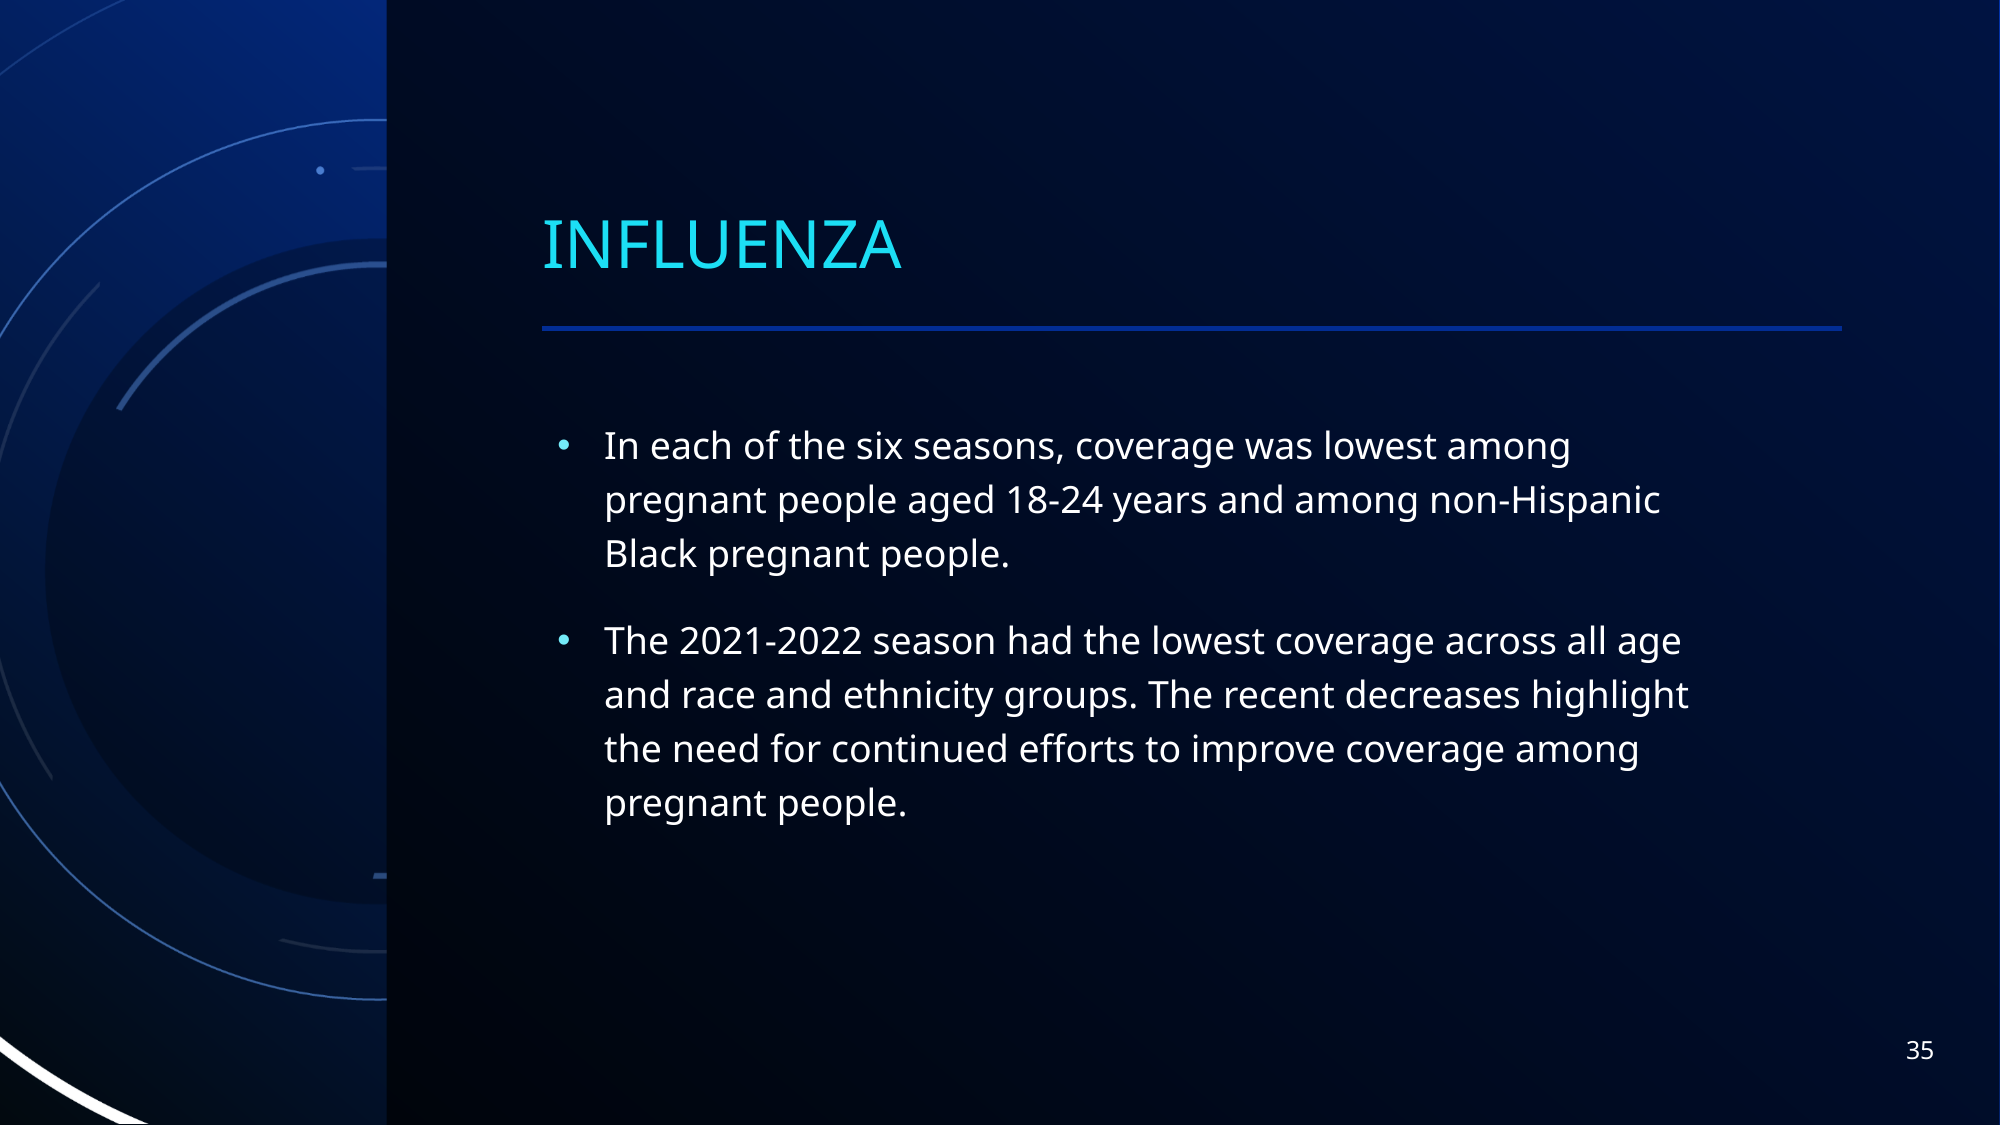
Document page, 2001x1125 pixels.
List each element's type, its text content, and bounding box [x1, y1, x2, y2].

picture [0, 0, 387, 1124]
list In each of the six seasons, coverage was lowest among pregnant people aged 18-24 years and among non-Hispanic Black pregnant people. The 2021-2022 season had the lowest coverage across all age and race and ethnicity groups. The recent decreases highlight the need for continued efforts to improve coverage among pregnant people. [542, 405, 1760, 1009]
title Influenza [542, 18, 1760, 291]
slide_number 35 [1499, 1021, 1950, 1082]
